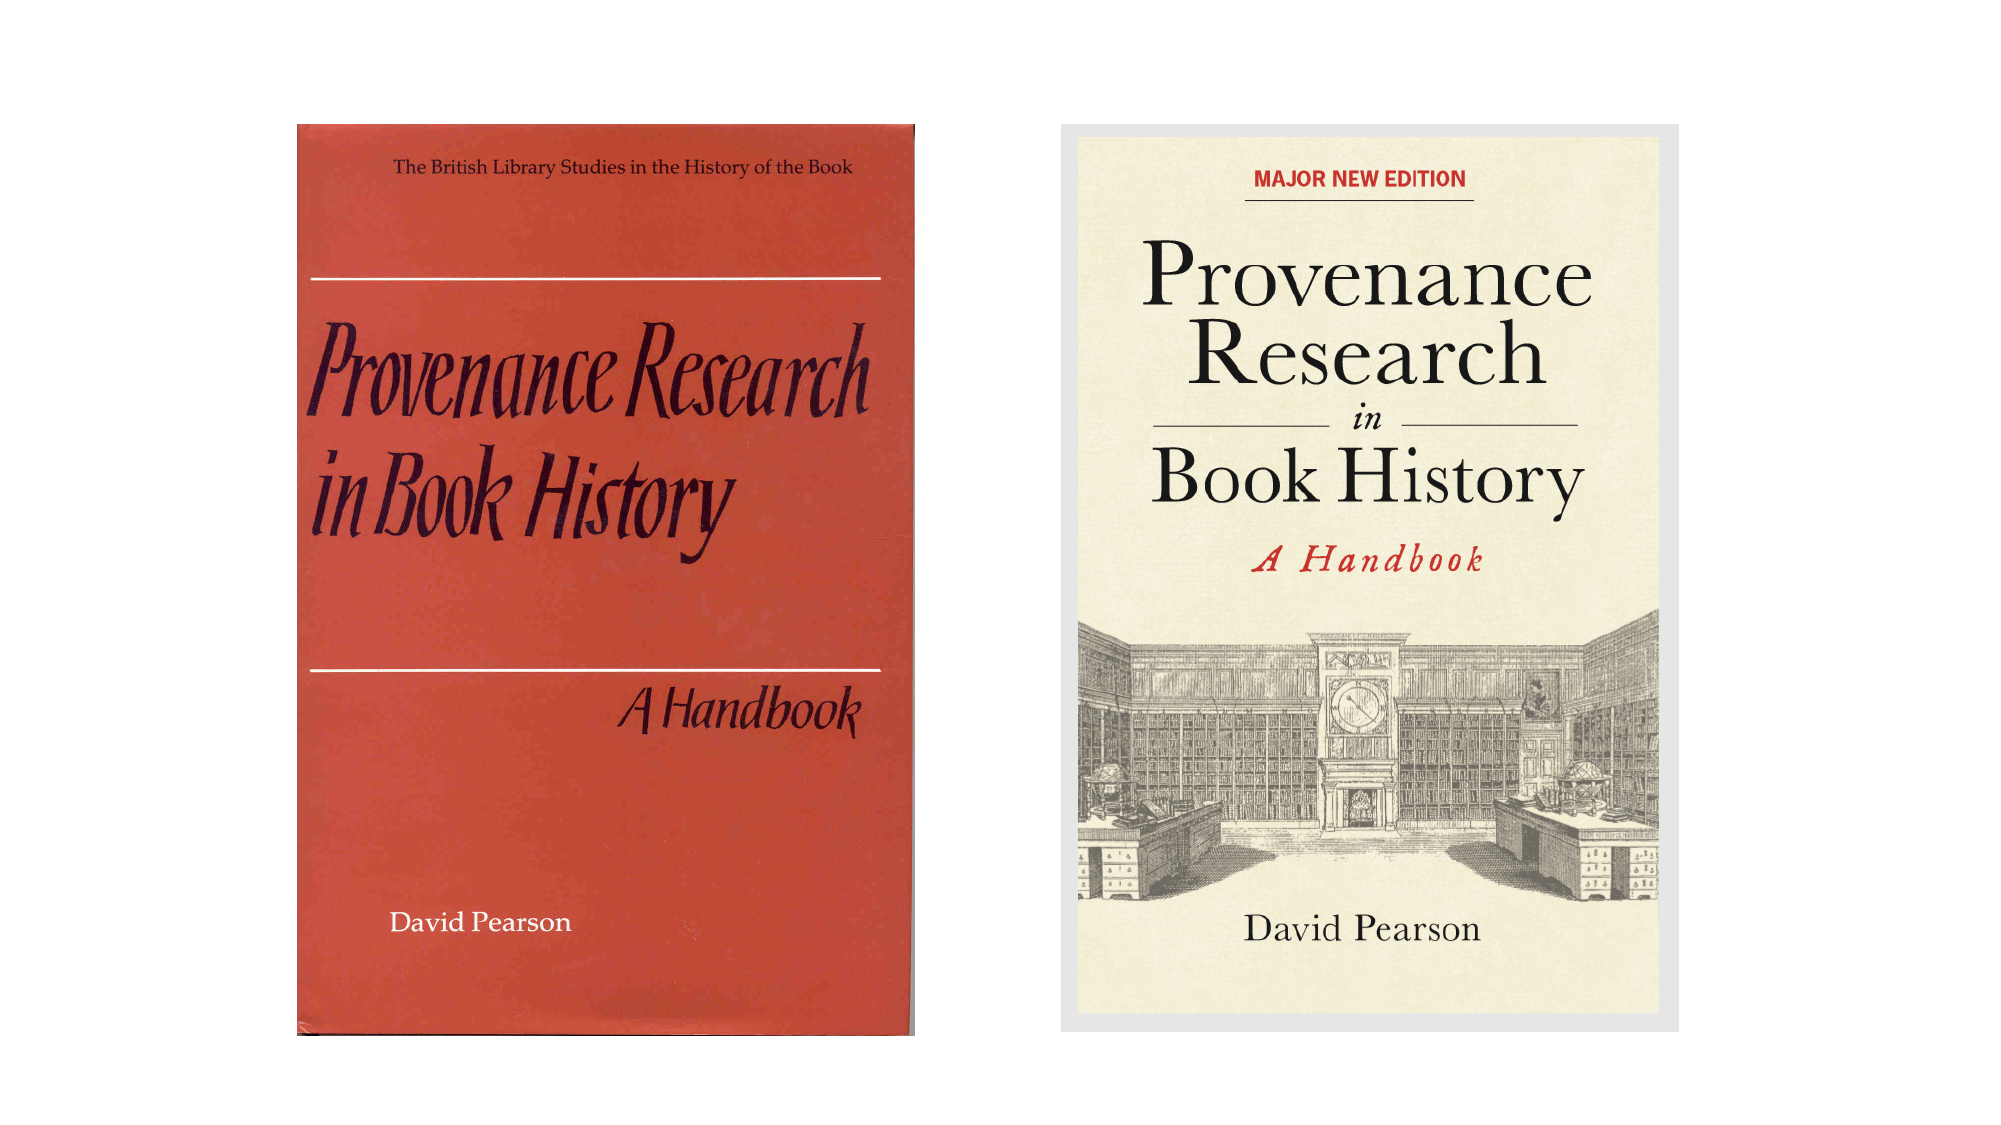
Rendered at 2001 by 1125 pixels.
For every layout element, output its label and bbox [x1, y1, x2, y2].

picture [1061, 124, 1679, 1032]
picture [297, 124, 915, 1036]
